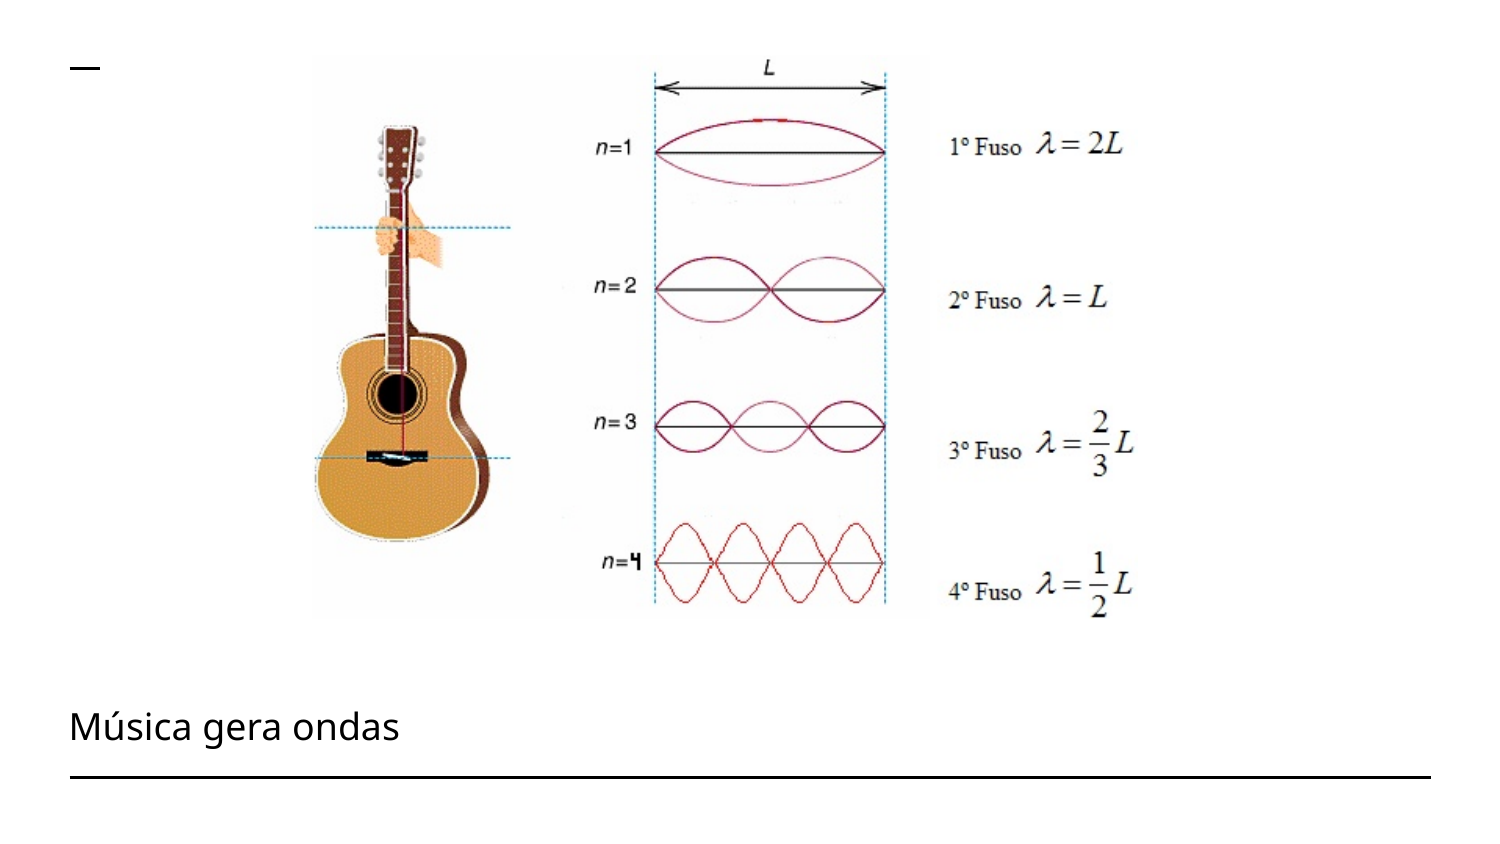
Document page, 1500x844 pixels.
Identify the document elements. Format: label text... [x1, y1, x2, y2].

list Música gera ondas [53, 693, 1430, 758]
picture [312, 55, 1139, 619]
